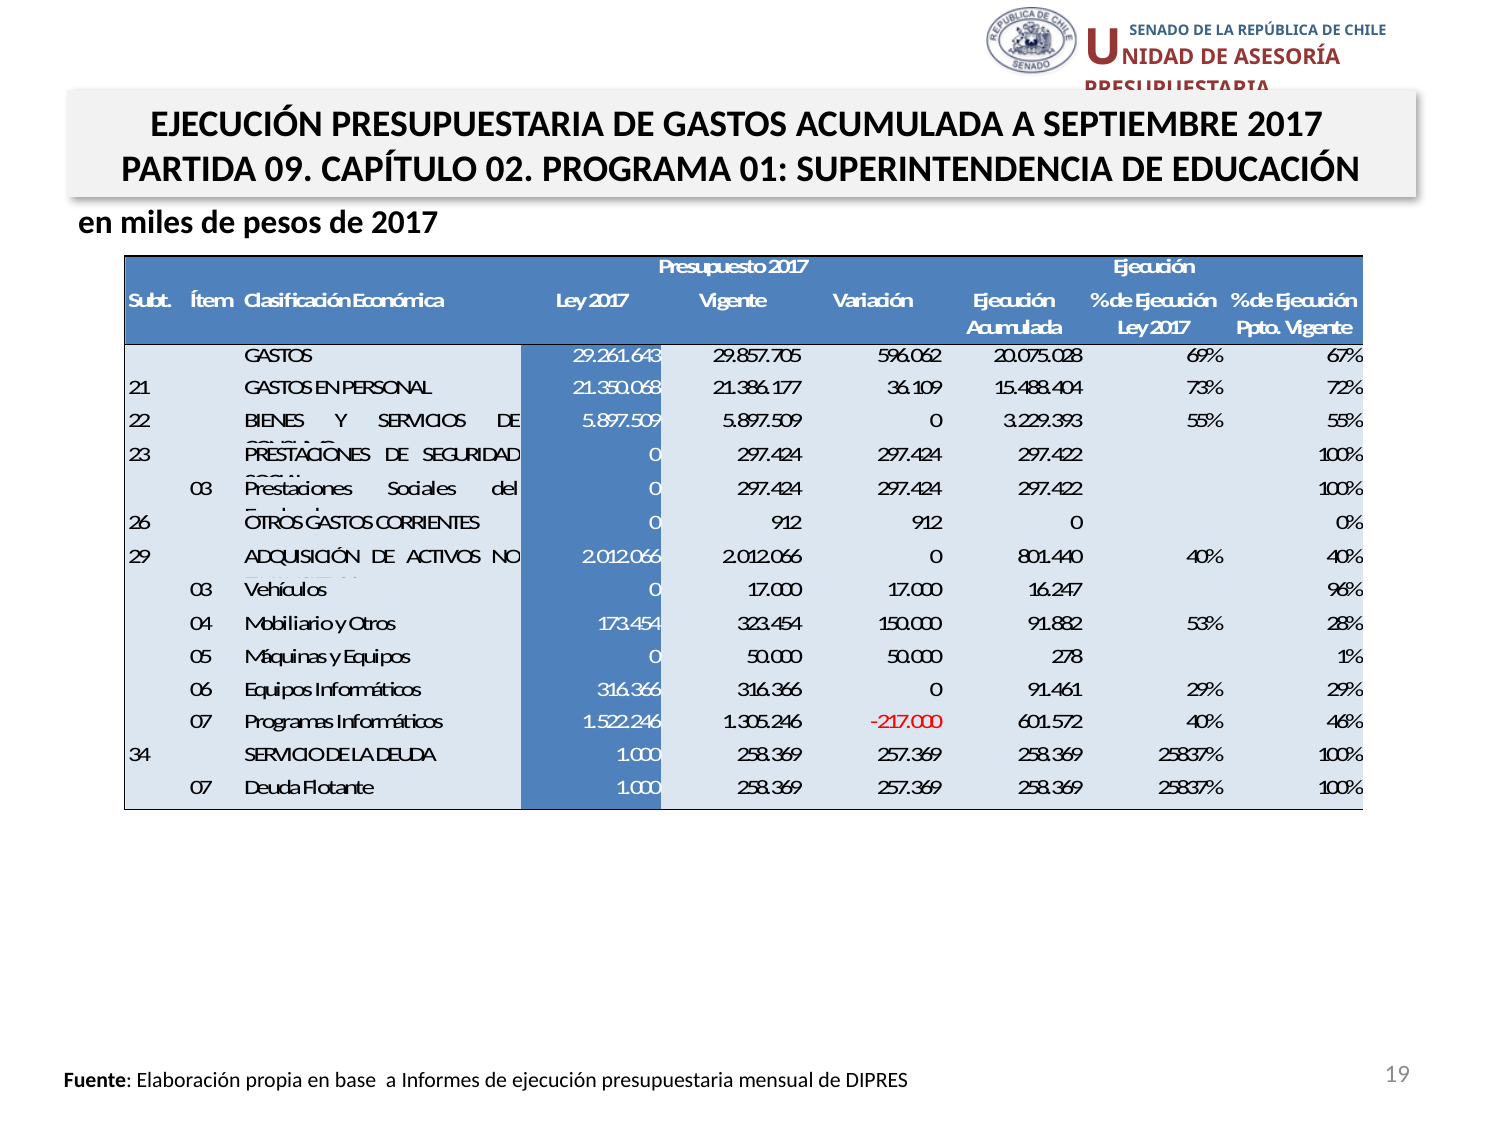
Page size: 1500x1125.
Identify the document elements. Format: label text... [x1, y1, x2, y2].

footer Fuente: Elaboración propia en base a Informes de ejecución presupuestaria mensual de DIPRES [48, 1058, 1428, 1119]
text_box en miles de pesos de 2017 [63, 192, 1414, 268]
text_box EJECUCIÓN PRESUPUESTARIA DE GASTOS ACUMULADA A SEPTIEMBRE 2017 PARTIDA 09. CAPÍTULO 02. PROGRAMA 01: SUPERINTENDENCIA DE EDUCACIÓN [67, 90, 1415, 197]
picture [123, 255, 1365, 811]
picture [986, 7, 1079, 76]
slide_number 19 [1074, 1042, 1425, 1103]
